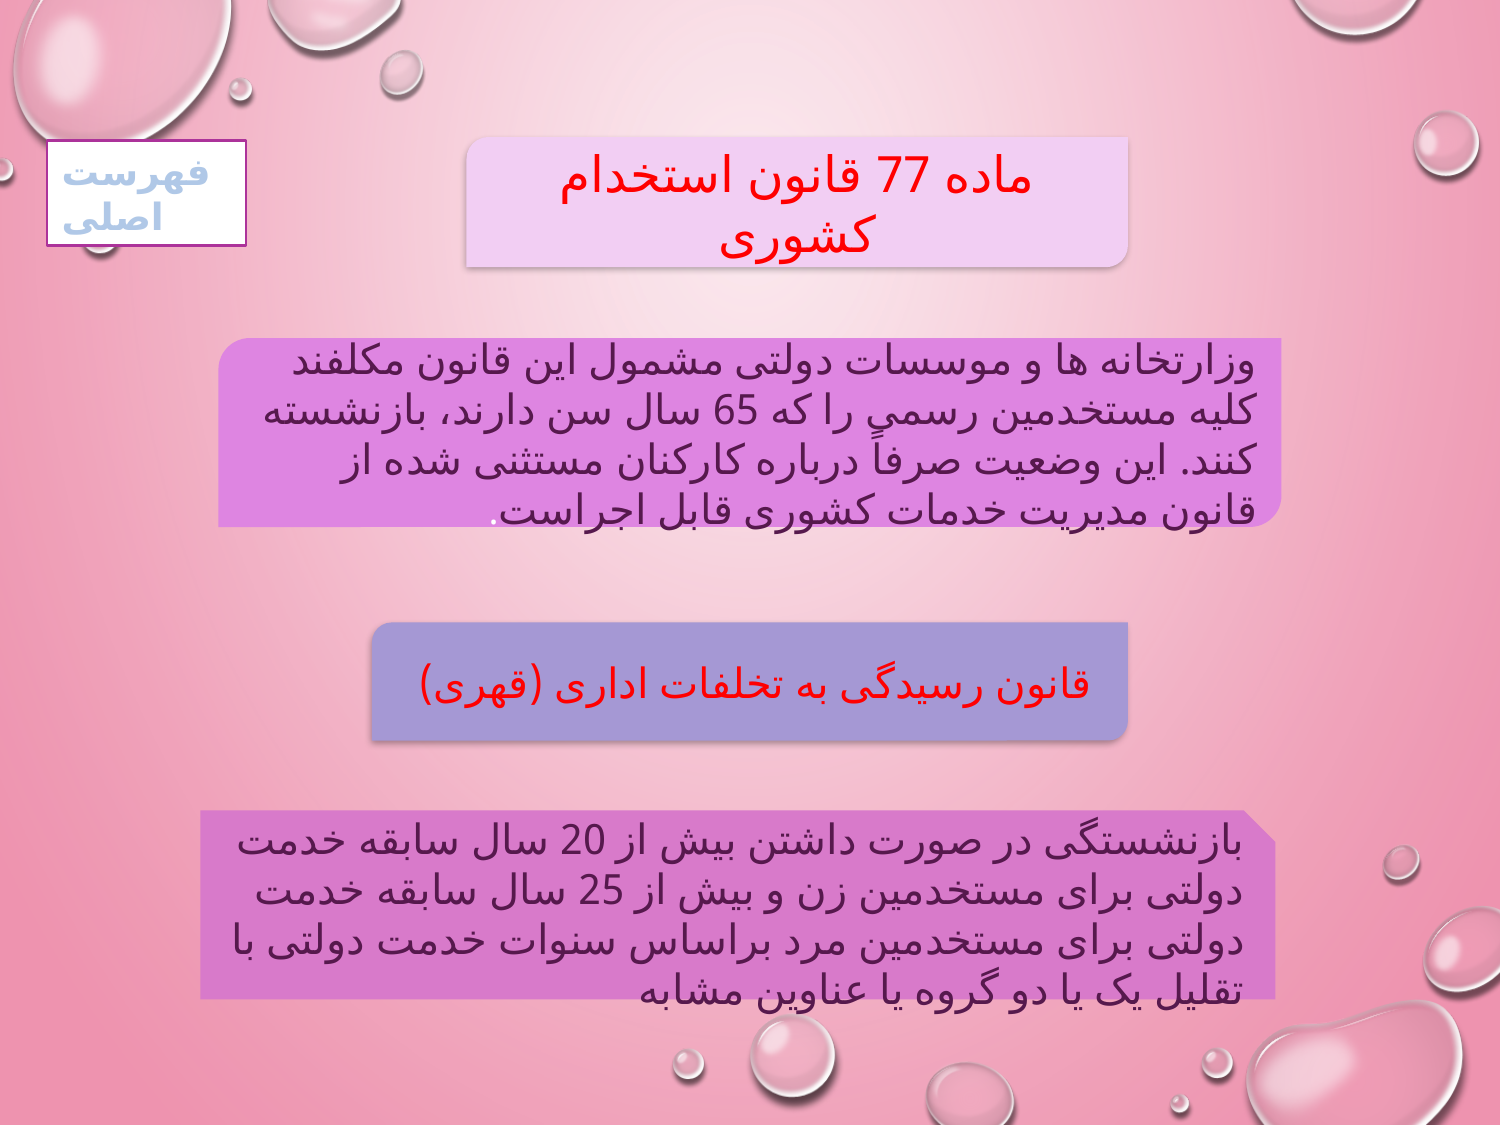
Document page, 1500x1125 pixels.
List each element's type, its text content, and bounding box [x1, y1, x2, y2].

text_box فهرست اصلی [46, 139, 247, 247]
text_box وزارتخانه ها و موسسات دولتی مشمول این قانون مکلفند کلیه مستخدمین رسمی را که 65 سال سن دارند، بازنشسته کنند. این وضعیت صرفاً درباره کارکنان مستثنی شده از قانون مدیریت خدمات کشوری قابل اجراست. [217, 336, 1283, 529]
picture [0, 0, 1500, 1125]
text_box بازنشستگی در صورت داشتن بیش از 20 سال سابقه خدمت دولتی برای مستخدمین زن و بیش از 25 سال سابقه خدمت دولتی برای مستخدمین مرد براساس سنوات خدمت دولتی با تقلیل یک یا دو گروه یا عناوین مشابه [199, 809, 1277, 1001]
text_box قانون رسیدگی به تخلفات اداری (قهری) [370, 621, 1130, 742]
text_box ماده 77 قانون استخدام کشوری [465, 135, 1130, 269]
